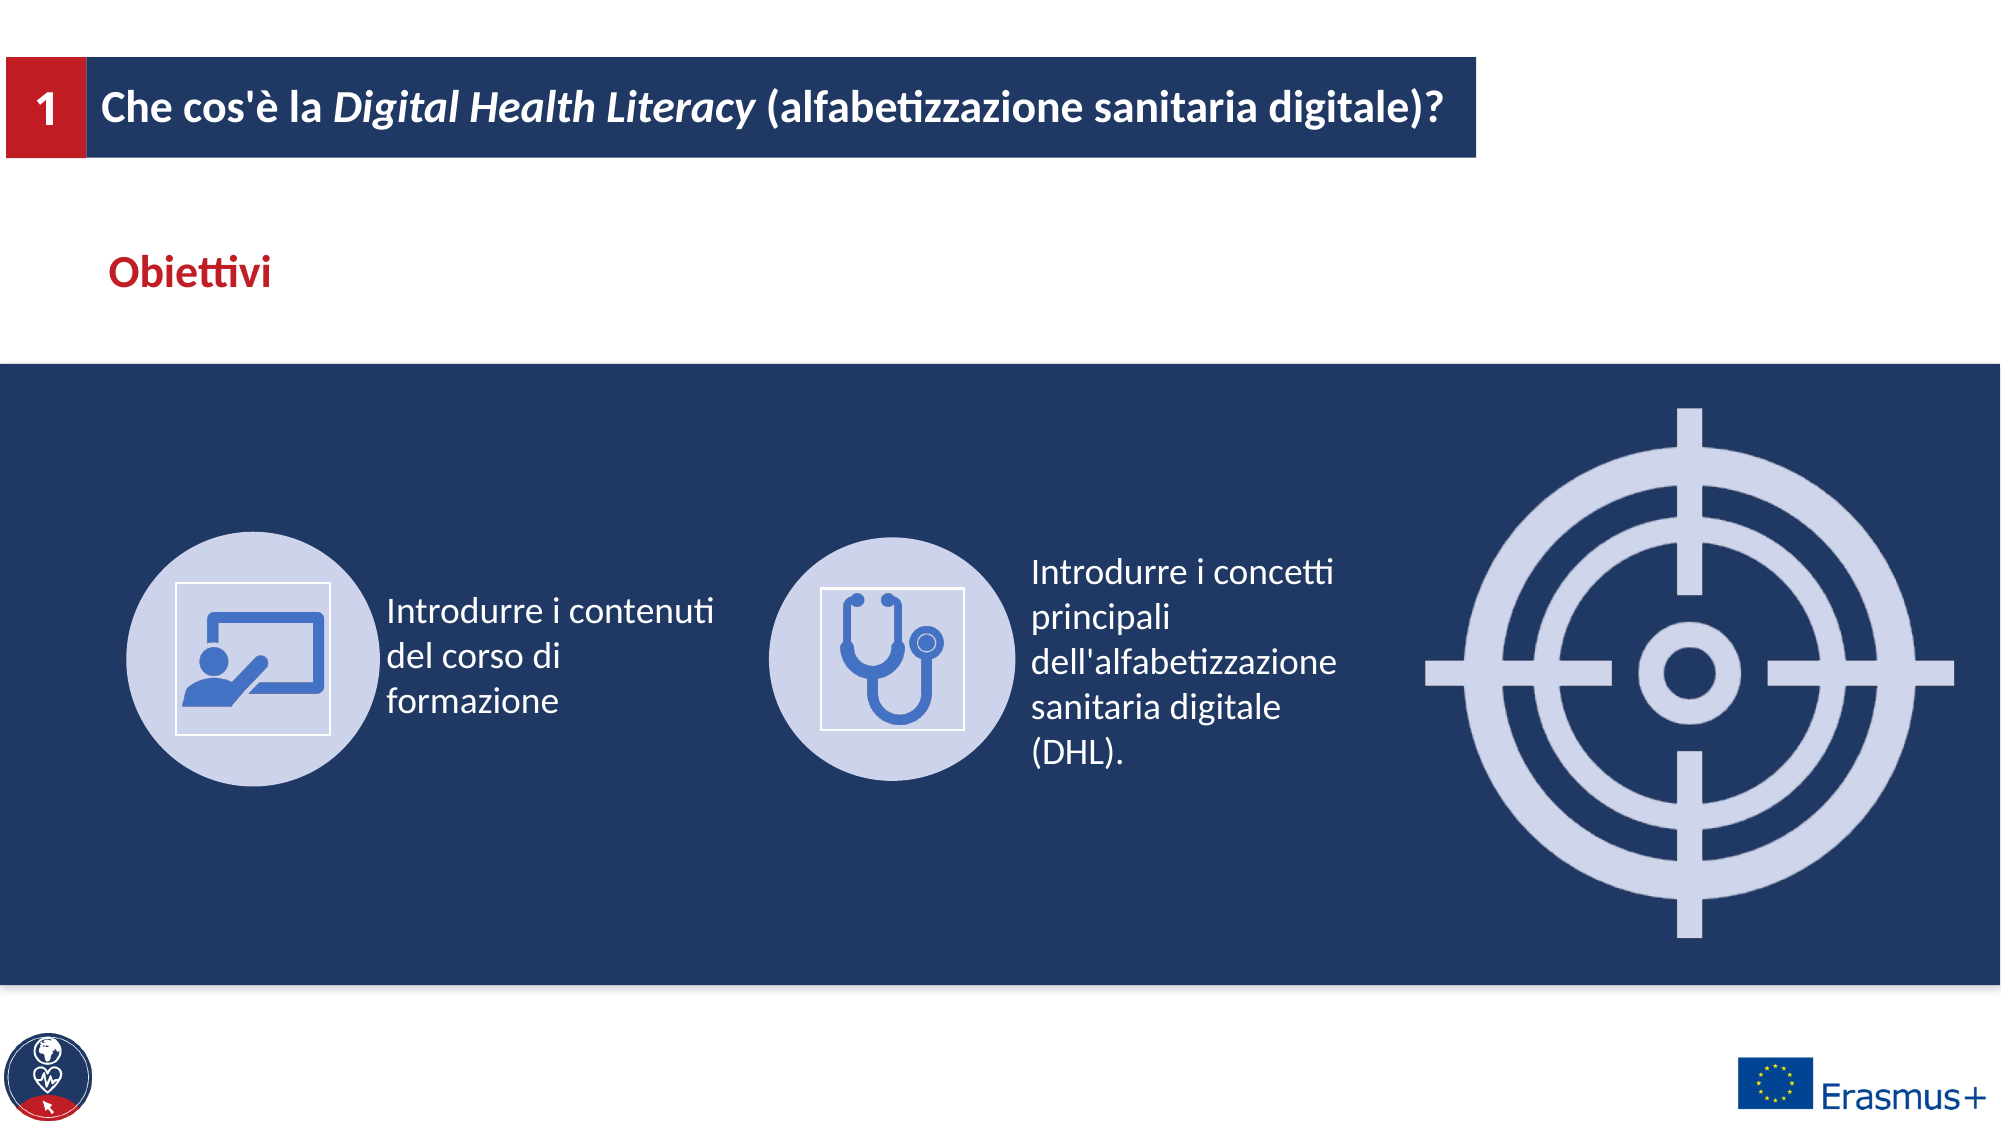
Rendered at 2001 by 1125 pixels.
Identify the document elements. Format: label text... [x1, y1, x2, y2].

picture [4, 1033, 92, 1121]
text_box 1 [19, 71, 94, 142]
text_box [125, 531, 1381, 787]
text_box Che cos'è la Digital Health Literacy (alfabetizzazione sanitaria digitale)? [86, 57, 1477, 158]
picture [1379, 362, 2000, 984]
text_box [6, 57, 87, 159]
title Obiettivi [93, 221, 1819, 324]
picture [1723, 1042, 2000, 1124]
